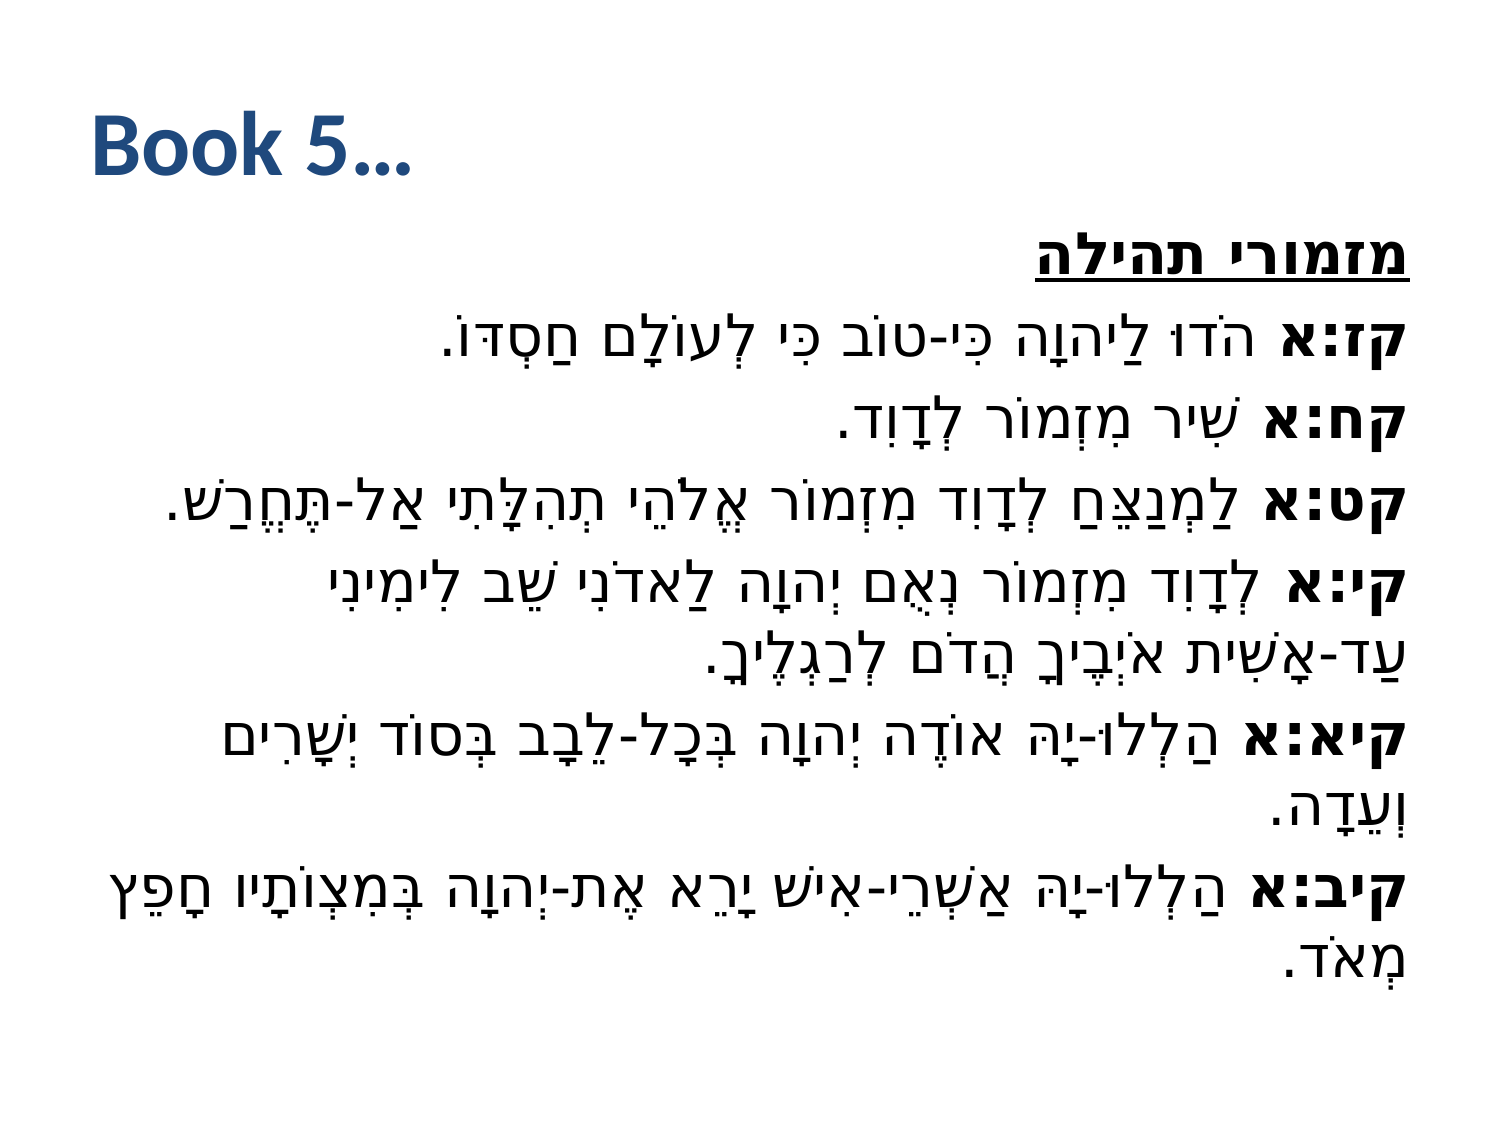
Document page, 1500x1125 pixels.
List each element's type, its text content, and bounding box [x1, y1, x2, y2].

title Book 5… [75, 45, 1425, 208]
list מזמורי תהילה קז:א הֹדוּ לַיהוָה כִּי-טוֹב כִּי לְעוֹלָם חַסְדּוֹ. קח:א שִׁיר מִזְמוֹר לְדָוִד. קט:א לַמְנַצֵּחַ לְדָוִד מִזְמוֹר אֱלֹהֵי תְהִלָּתִי אַל-תֶּחֱרַשׁ. קי:א לְדָוִד מִזְמוֹר נְאֻם יְהוָה לַאדֹנִי שֵׁב לִימִינִי עַד-אָשִׁית אֹיְבֶיךָ הֲדֹם לְרַגְלֶיךָ. קיא:א הַלְלוּ-יָהּ אוֹדֶה יְהוָה בְּכָל-לֵבָב בְּסוֹד יְשָׁרִים וְעֵדָה. קיב:א הַלְלוּ-יָהּ אַשְׁרֵי-אִישׁ יָרֵא אֶת-יְהוָה בְּמִצְו‍ֹתָיו חָפֵץ מְאֹד. [75, 208, 1425, 1005]
